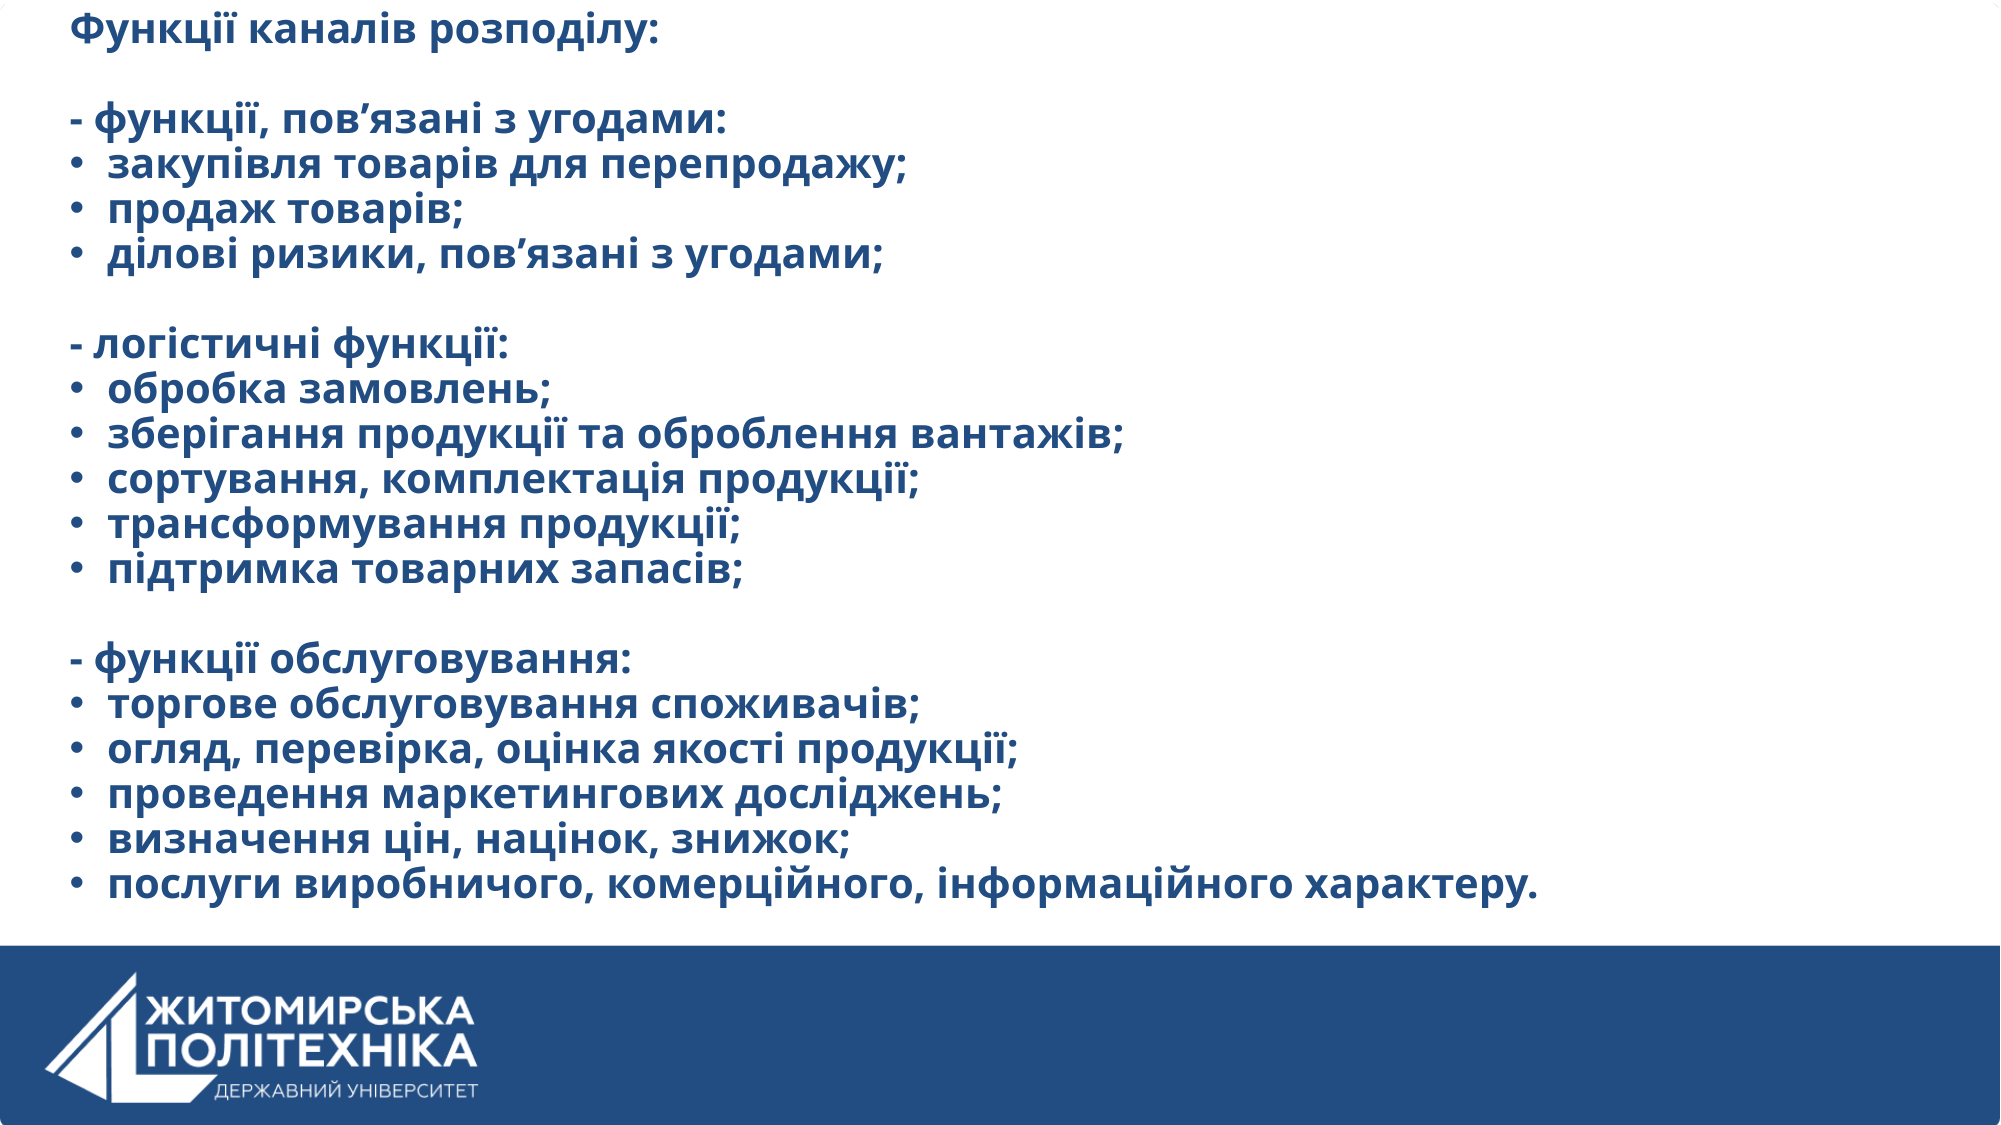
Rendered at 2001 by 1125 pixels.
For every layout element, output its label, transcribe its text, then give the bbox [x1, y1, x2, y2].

picture [0, 3, 2000, 1125]
list Функції каналів розподілу: - функції, пов’язані з угодами: закупівля товарів для перепродажу; продаж товарів; ділові ризики, пов’язані з угодами; - логістичні функції: обробка замовлень; зберігання продукції та оброблення вантажів; сортування, комплектація продукції; трансформування продукції; підтримка товарних запасів; - функції обслуговування: торгове обслуговування споживачів; огляд, перевірка, оцінка якості продукції; проведення маркетингових досліджень; визначення цін, націнок, знижок; послуги виробничого, комерційного, інформаційного характеру. [54, 0, 1945, 947]
